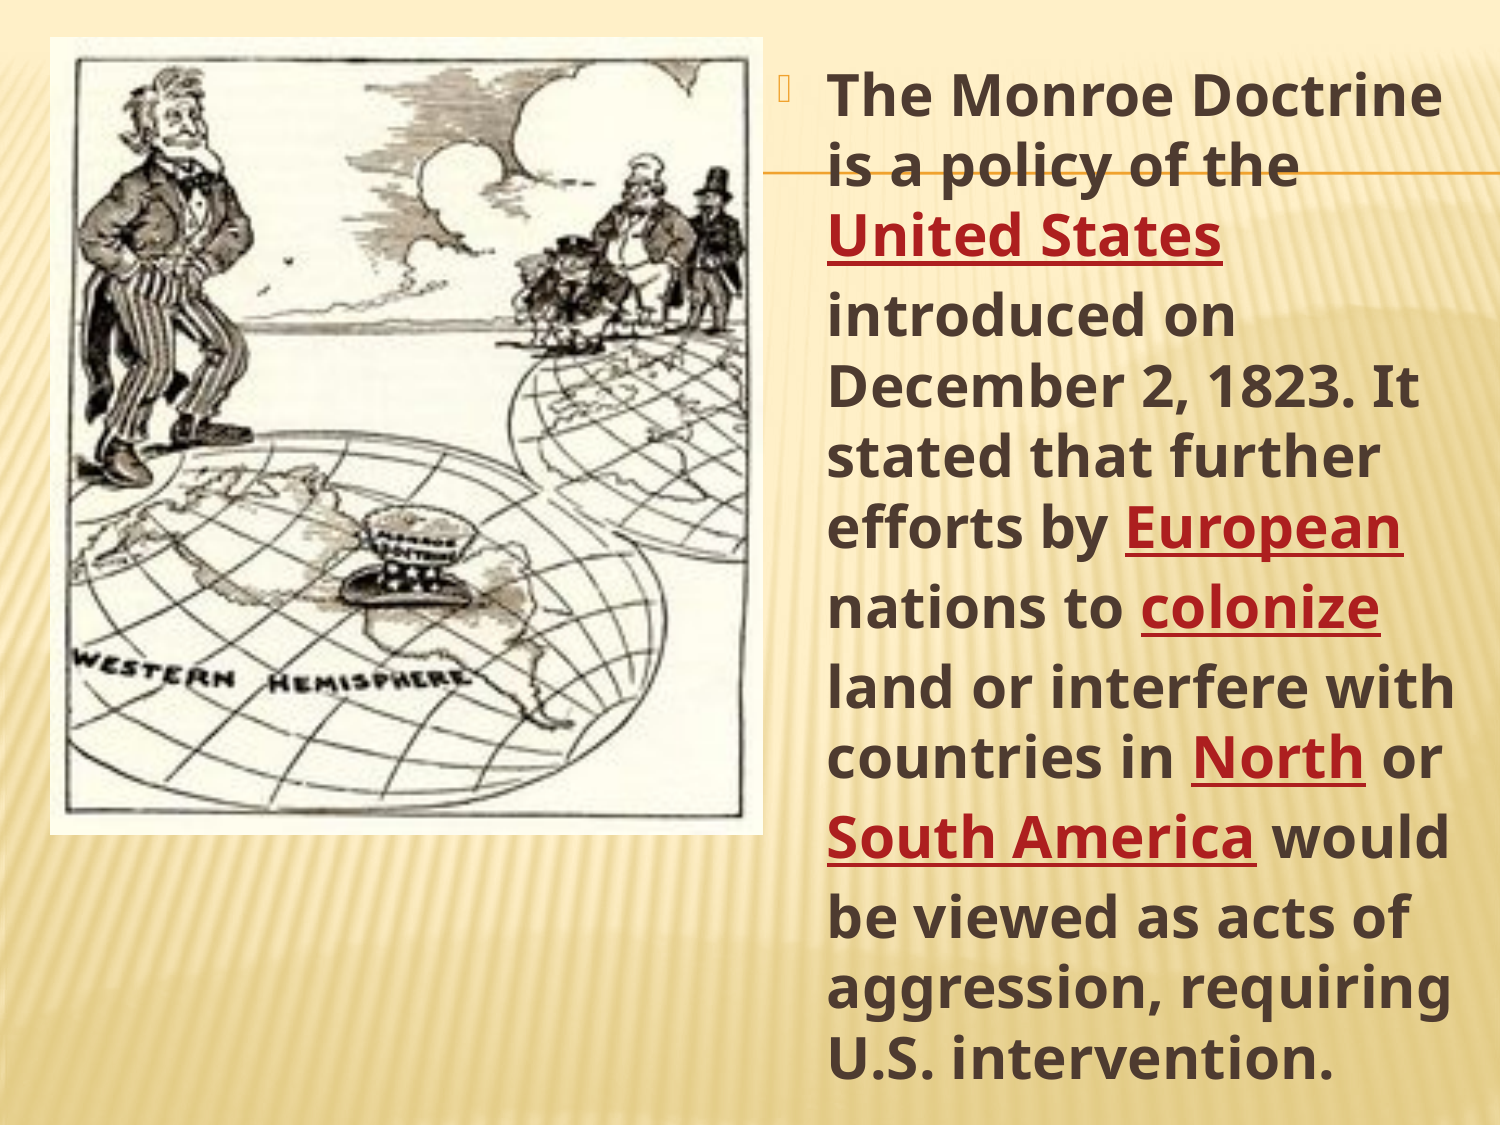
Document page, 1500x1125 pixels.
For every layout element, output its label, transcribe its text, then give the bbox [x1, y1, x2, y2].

picture [49, 37, 763, 835]
list The Monroe Doctrine is a policy of the United States introduced on December 2, 1823. It stated that further efforts by European nations to colonize land or interfere with countries in North or South America would be viewed as acts of aggression, requiring U.S. intervention. [762, 50, 1475, 1125]
